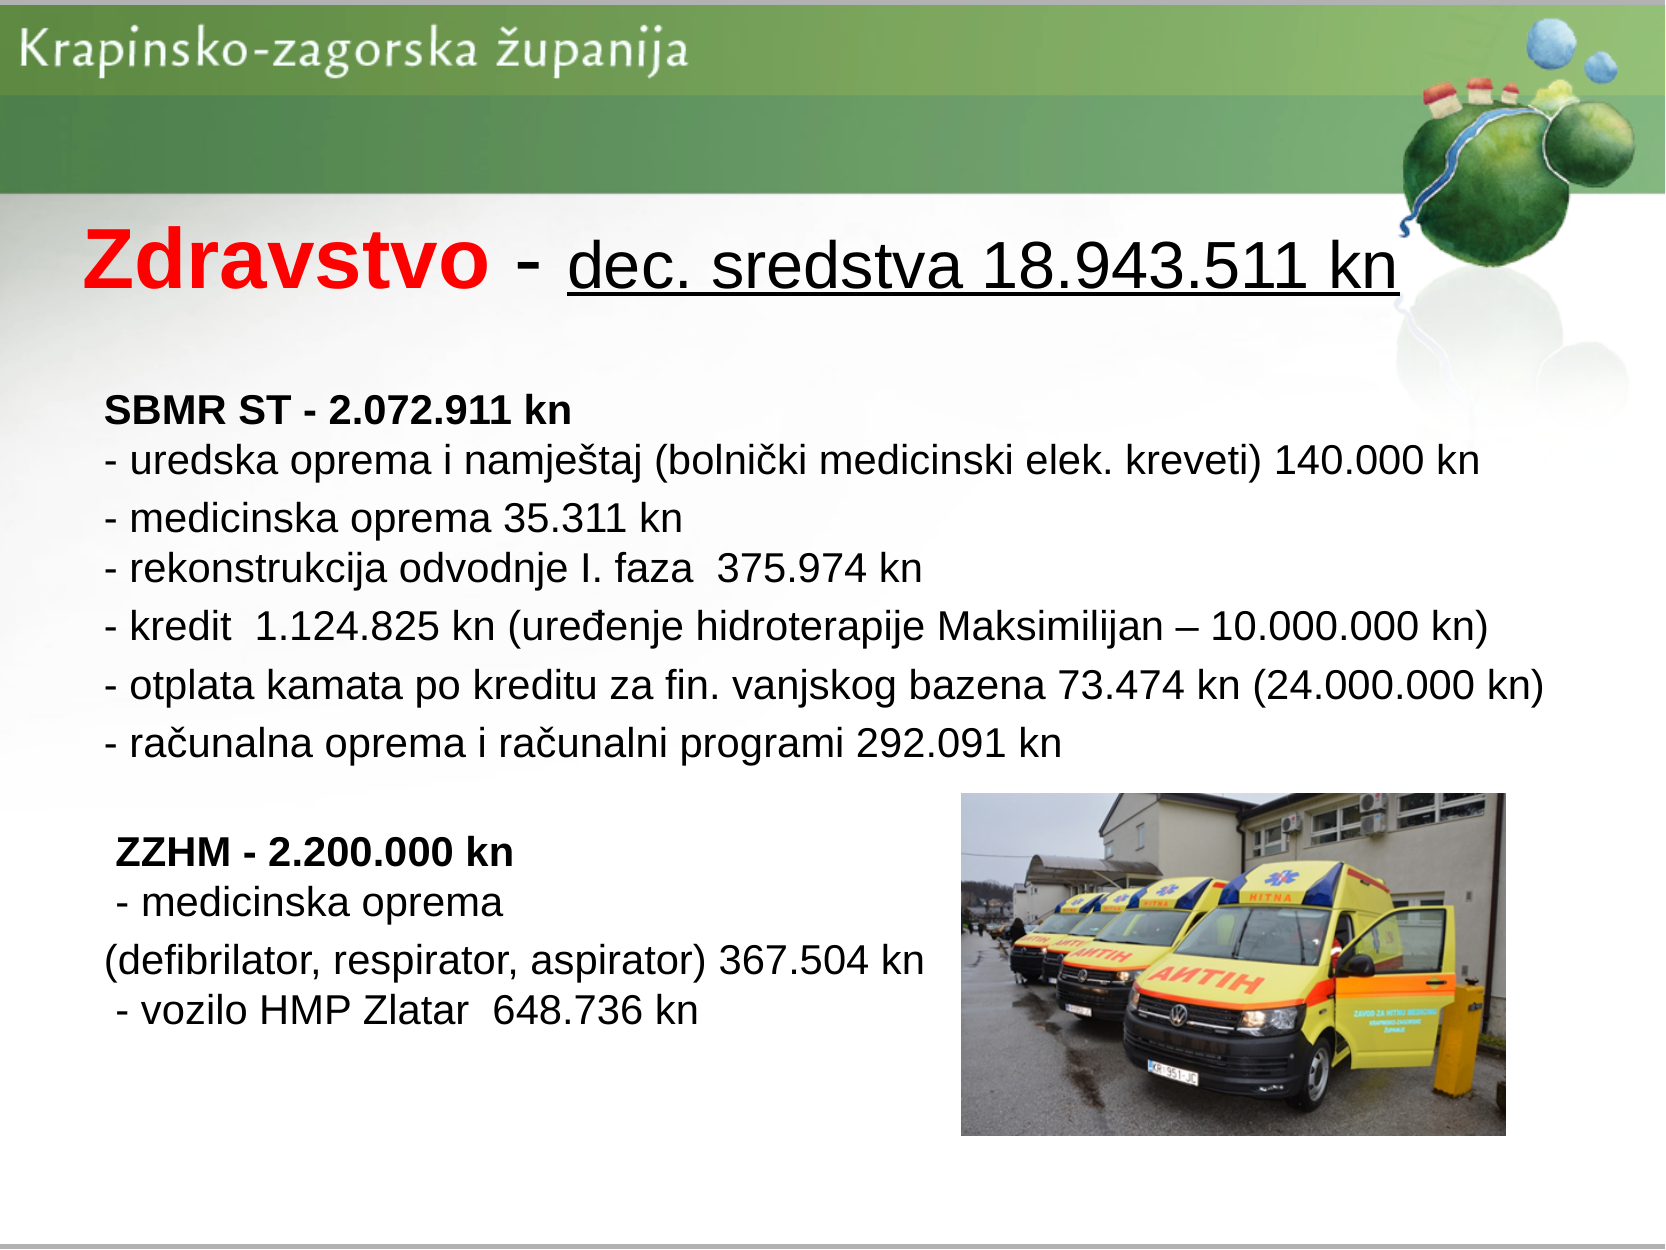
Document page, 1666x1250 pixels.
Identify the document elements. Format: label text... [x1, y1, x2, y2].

title Zdravstvo - dec. sredstva 18.943.511 kn [67, 195, 1541, 356]
picture [0, 5, 1666, 1244]
subtitle SBMR ST - 2.072.911 kn - uredska oprema i namještaj (bolnički medicinski elek. kreveti) 140.000 kn - medicinska oprema 35.311 kn - rekonstrukcija odvodnje I. faza 375.974 kn - kredit 1.124.825 kn (uređenje hidroterapije Maksimilijan – 10.000.000 kn) - otplata kamata po kreditu za fin. vanjskog bazena 73.474 kn (24.000.000 kn) - računalna oprema i računalni programi 292.091 kn ZZHM - 2.200.000 kn - medicinska oprema (defibrilator, respirator, aspirator) 367.504 kn - vozilo HMP Zlatar 648.736 kn [87, 374, 1645, 1022]
